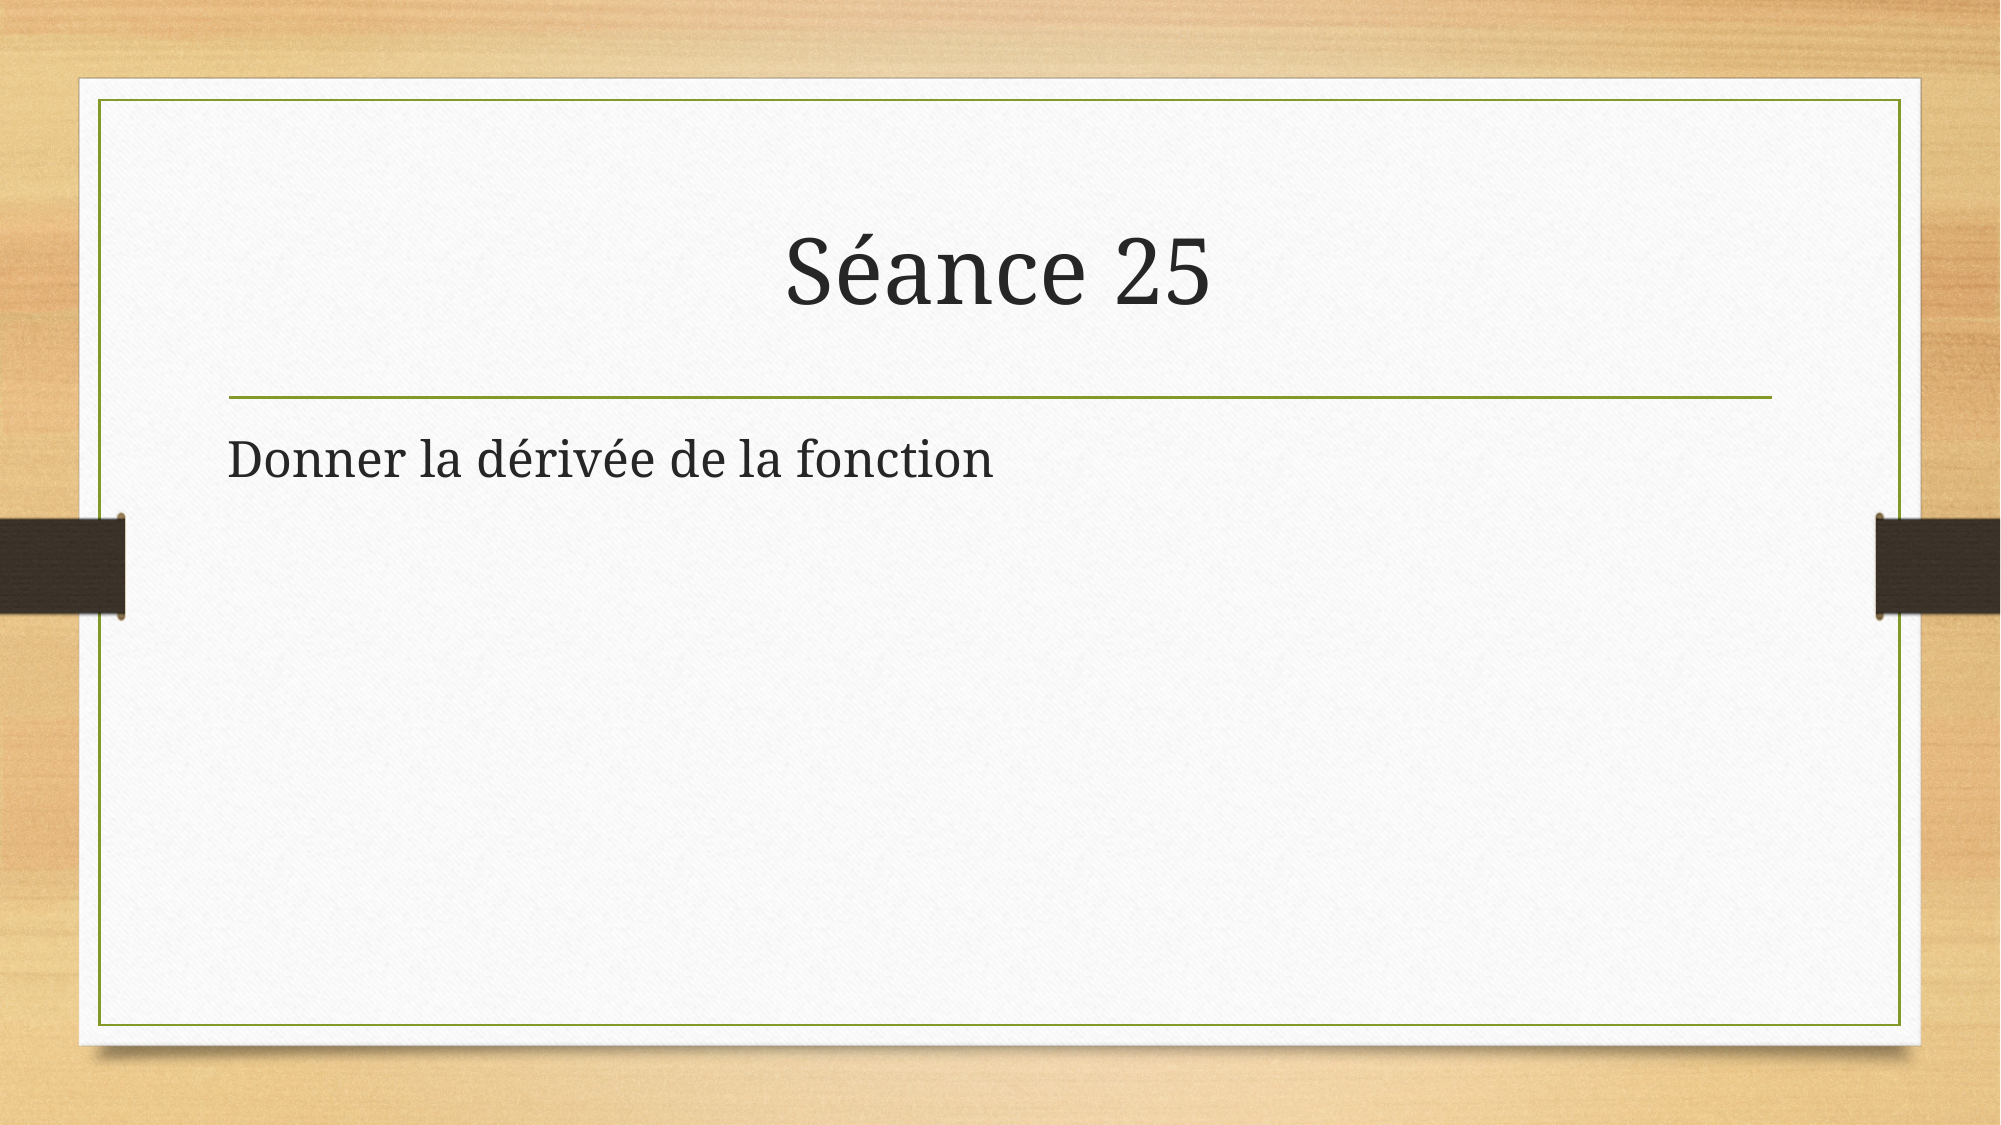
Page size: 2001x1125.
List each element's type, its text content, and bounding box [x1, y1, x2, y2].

title Séance 25 [212, 161, 1788, 375]
picture [0, 0, 2001, 1125]
